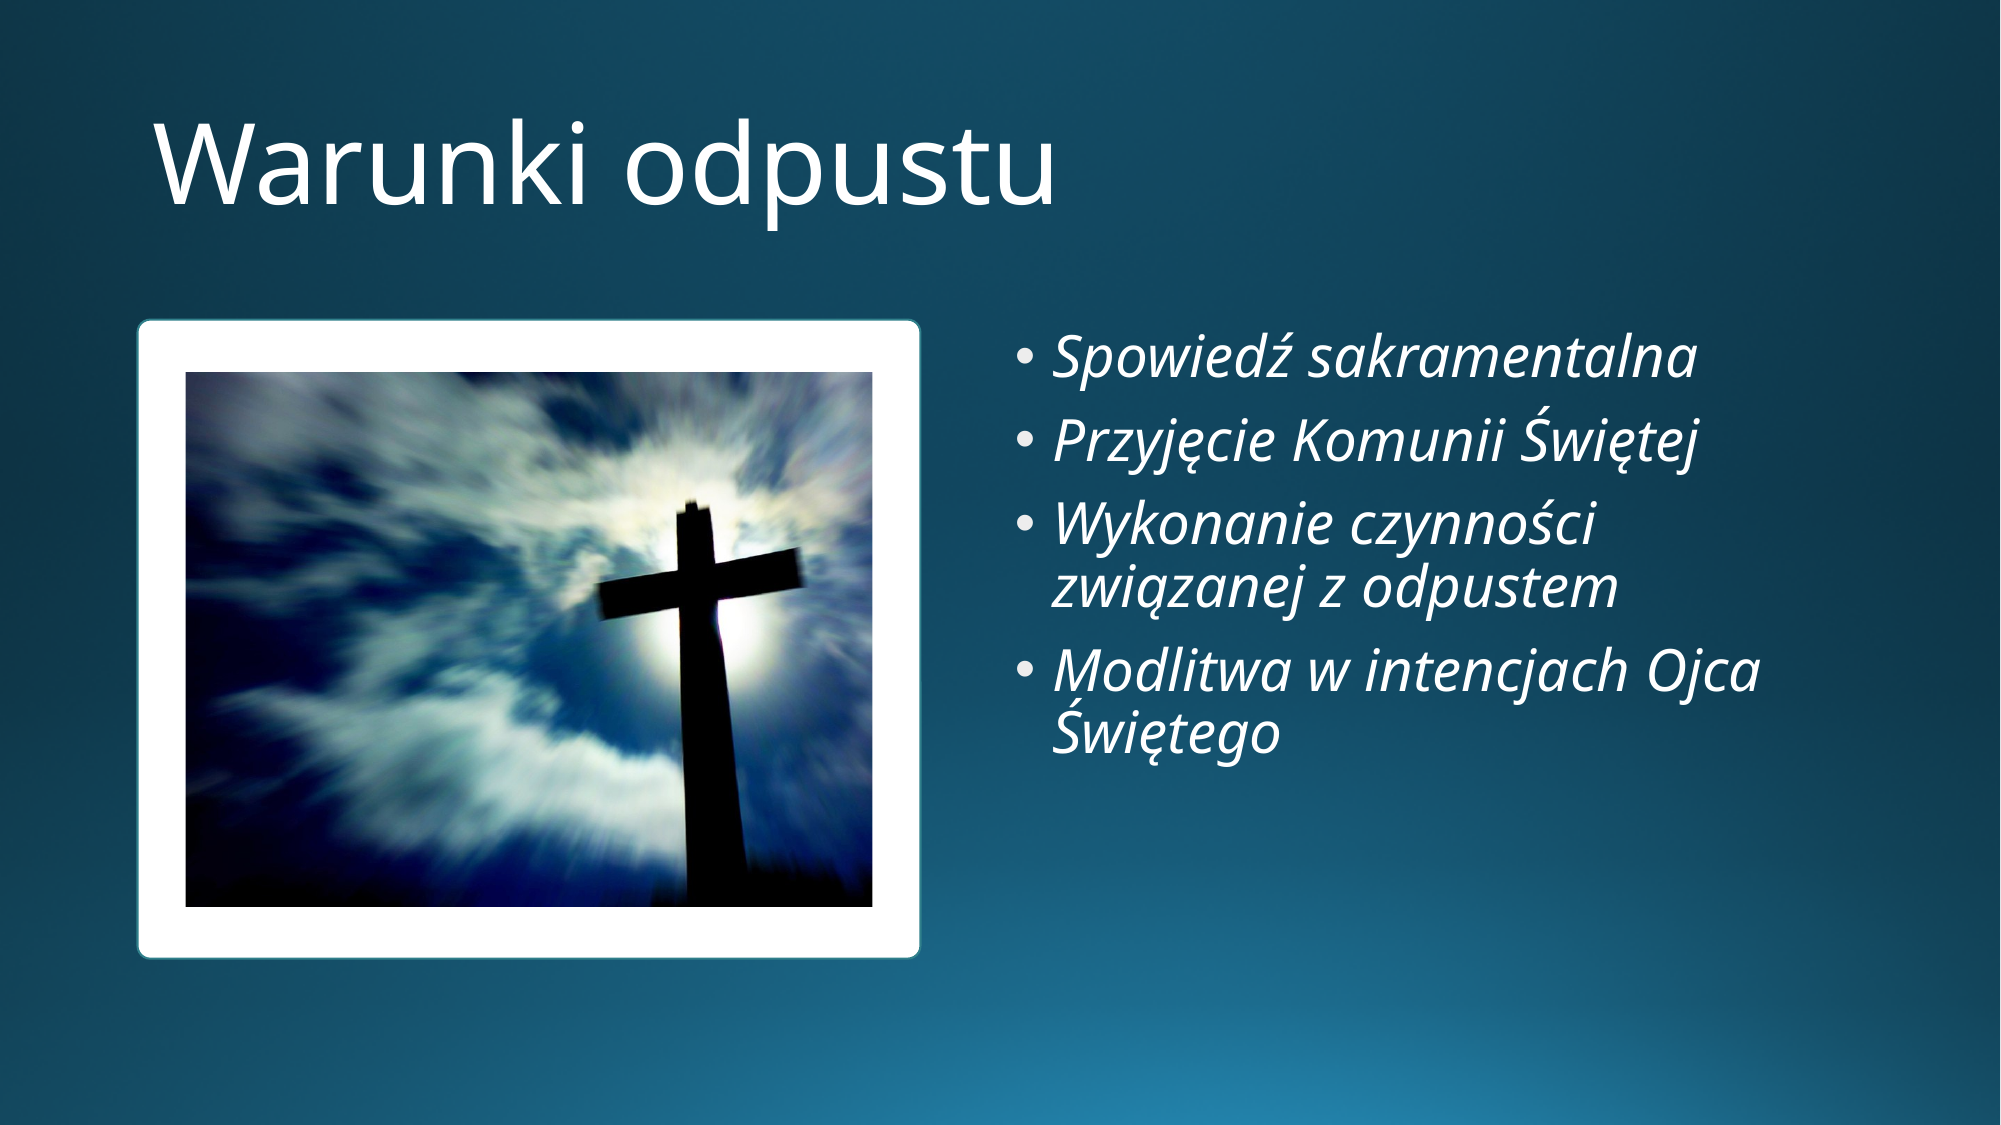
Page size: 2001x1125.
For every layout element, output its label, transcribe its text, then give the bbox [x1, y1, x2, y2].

picture [0, 0, 2001, 1125]
list Spowiedź sakramentalna Przyjęcie Komunii Świętej Wykonanie czynności związanej z odpustem Modlitwa w intencjach Ojca Świętego [999, 319, 1863, 1014]
text_box [136, 318, 922, 960]
title Warunki odpustu [137, 59, 1863, 278]
